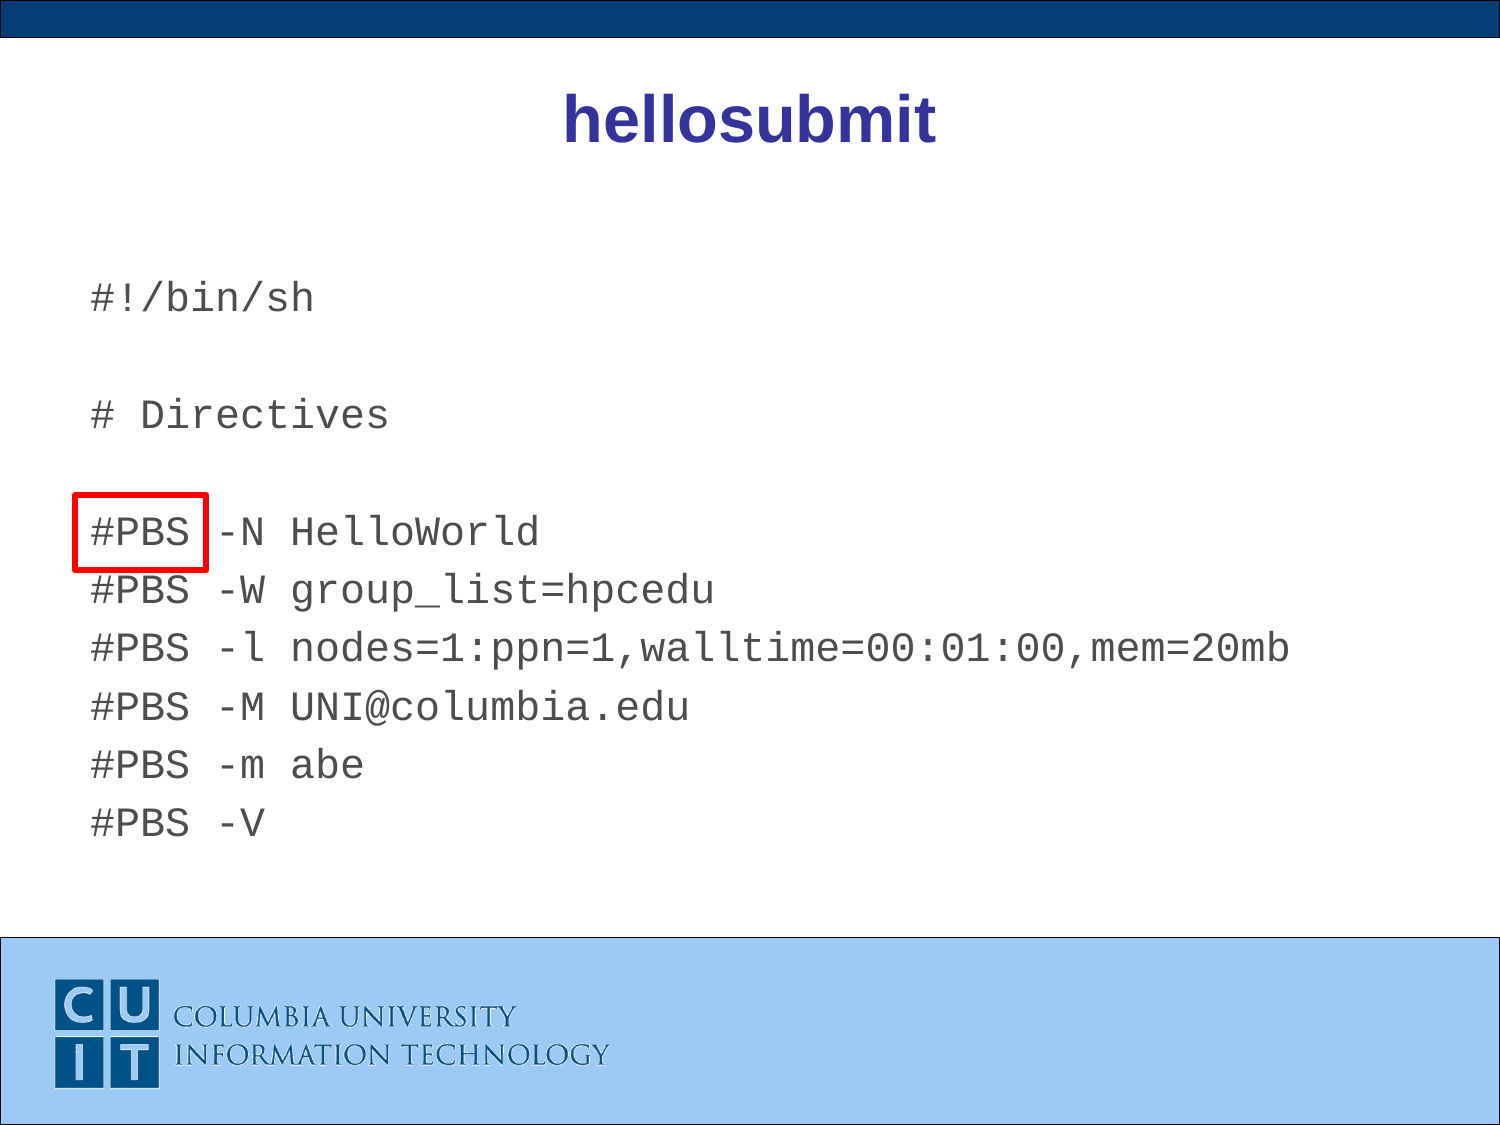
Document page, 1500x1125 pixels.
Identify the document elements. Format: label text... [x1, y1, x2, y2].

picture [50, 977, 625, 1090]
title hellosubmit [74, 44, 1426, 188]
list #!/bin/sh # Directives #PBS -N HelloWorld #PBS -W group_list=hpcedu #PBS -l nodes=1:ppn=1,walltime=00:01:00,mem=20mb #PBS -M UNI@columbia.edu #PBS -m abe #PBS -V [74, 262, 1426, 901]
text_box [75, 495, 207, 571]
